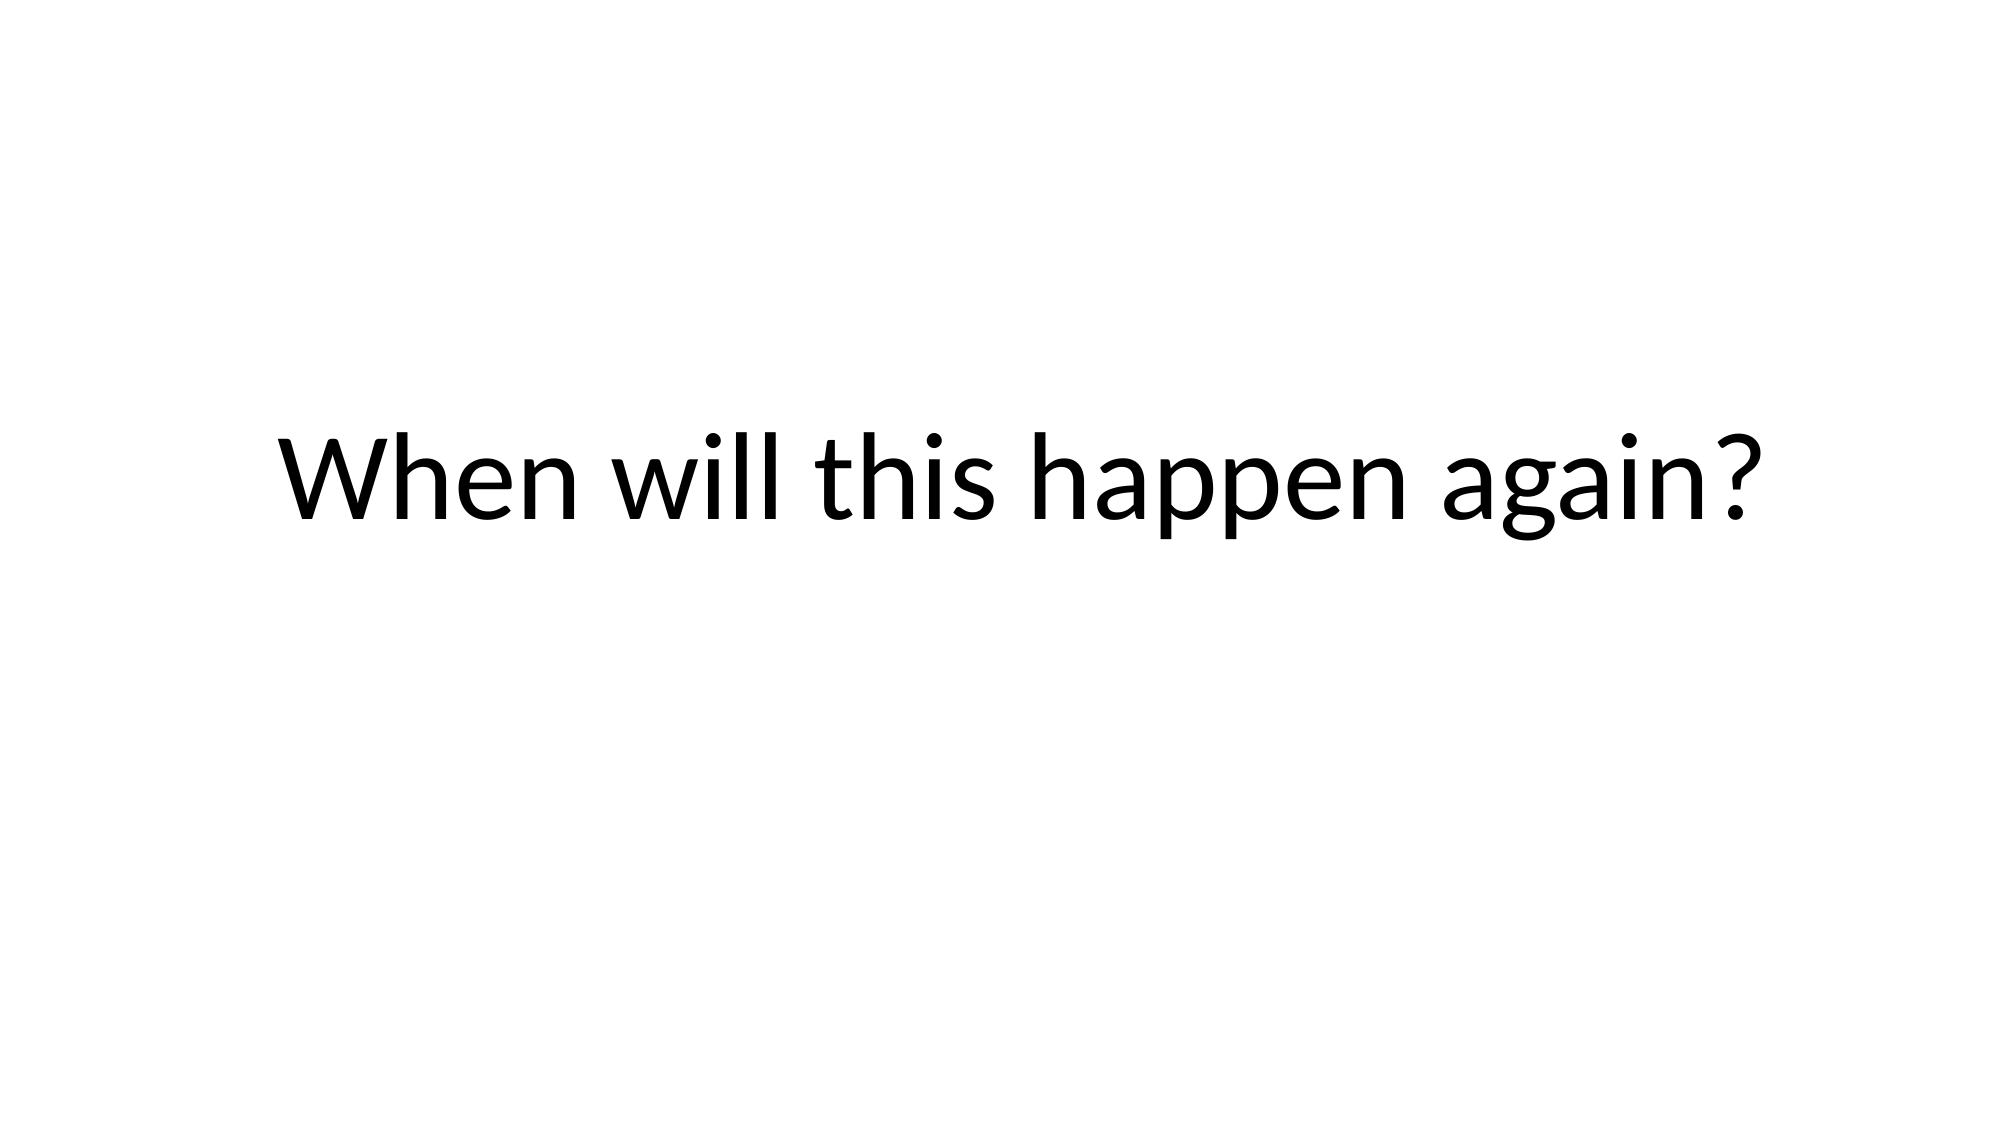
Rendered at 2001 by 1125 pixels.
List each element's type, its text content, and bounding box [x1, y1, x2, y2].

text_box When will this happen again? [251, 386, 1796, 552]
